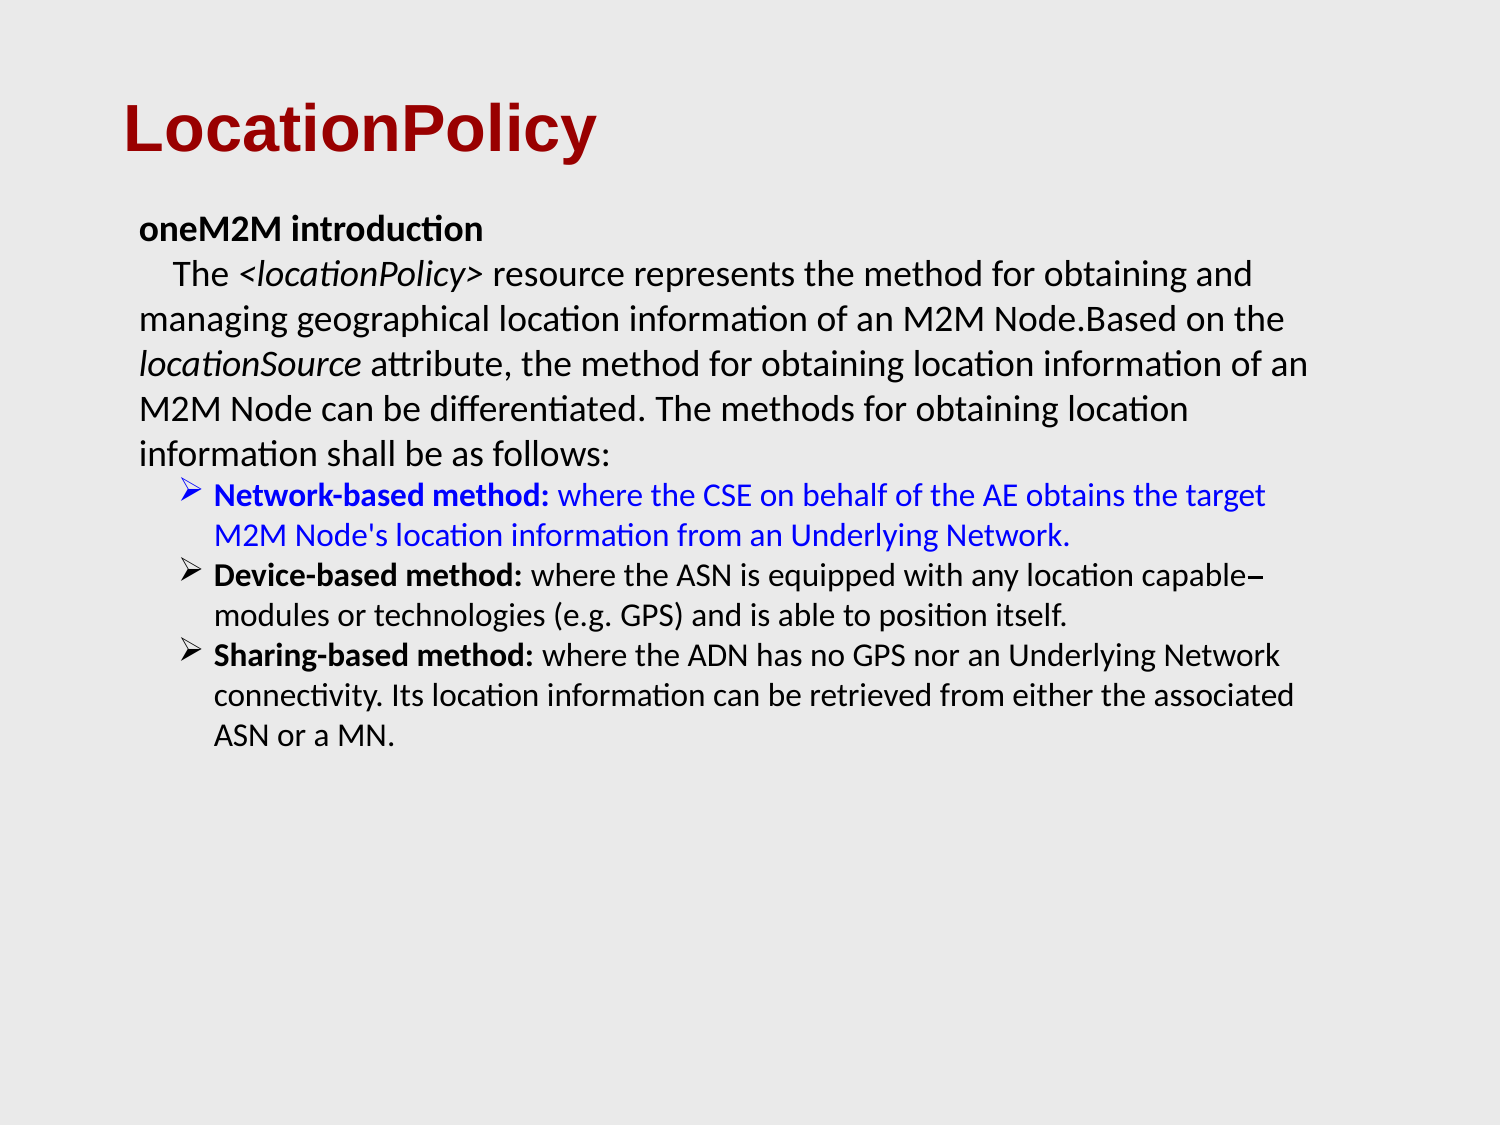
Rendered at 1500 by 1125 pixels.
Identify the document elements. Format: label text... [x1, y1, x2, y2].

title LocationPolicy [123, 53, 1376, 197]
text_box oneM2M introduction The <locationPolicy> resource represents the method for obtaining and managing geographical location information of an M2M Node.Based on the locationSource attribute, the method for obtaining location information of an M2M Node can be differentiated. The methods for obtaining location information shall be as follows: Network-based method: where the CSE on behalf of the AE obtains the target M2M Node's location information from an Underlying Network. Device-based method: where the ASN is equipped with any location capable modules or technologies (e.g. GPS) and is able to position itself. Sharing-based method: where the ADN has no GPS nor an Underlying Network connectivity. Its location information can be retrieved from either the associated ASN or a MN. [123, 196, 1353, 801]
